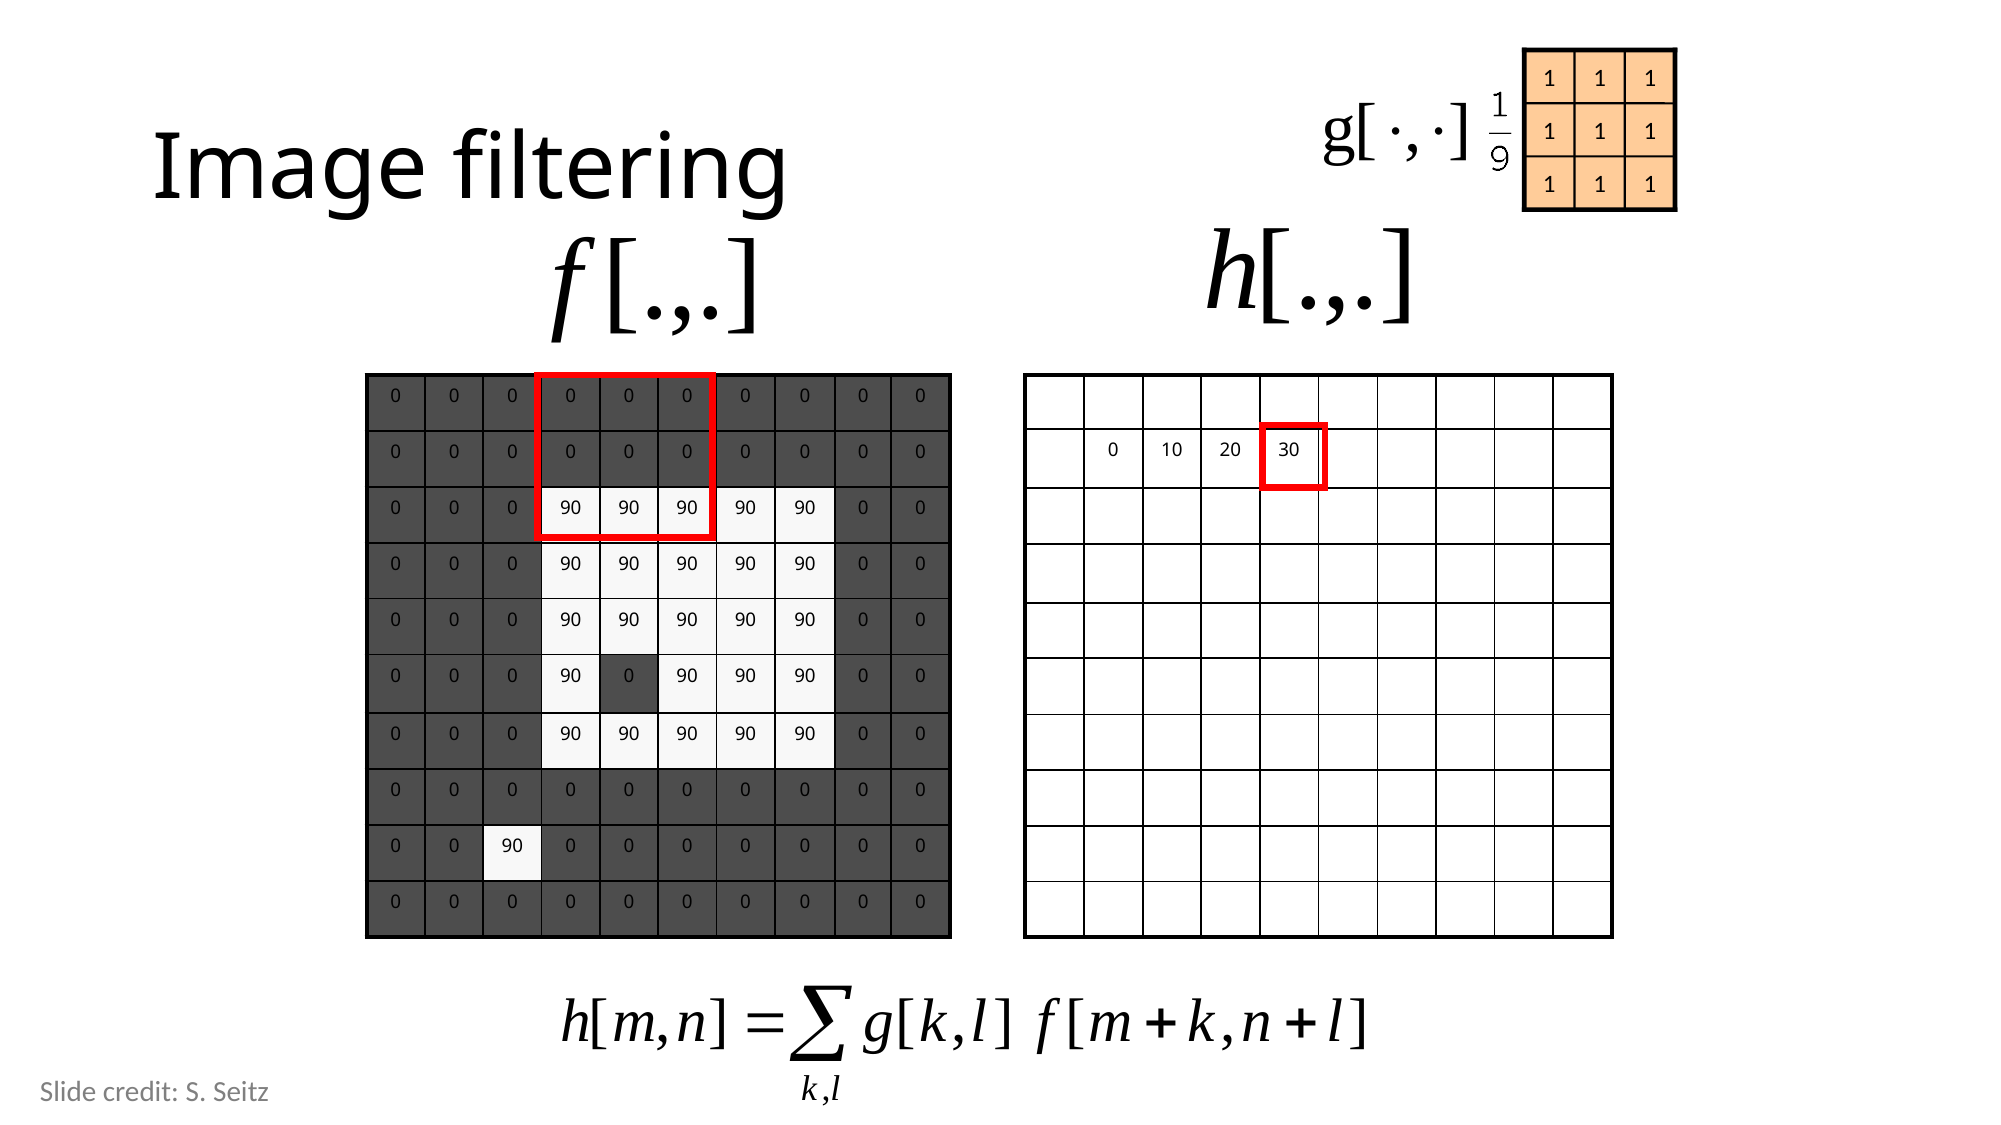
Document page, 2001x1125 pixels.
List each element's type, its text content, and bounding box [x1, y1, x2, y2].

table_cell 0 [484, 599, 541, 654]
table_header [1319, 377, 1377, 428]
table_cell [1378, 715, 1435, 769]
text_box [1487, 49, 1675, 210]
table_cell 0 [892, 714, 948, 768]
table_cell [1319, 489, 1377, 543]
table_cell 0 [892, 655, 948, 712]
table_cell [1027, 659, 1083, 714]
table_cell [1085, 659, 1142, 714]
table_cell 0 [542, 826, 599, 880]
table_cell [1495, 715, 1552, 769]
table_cell [1085, 827, 1142, 881]
table_cell 90 [542, 655, 599, 712]
table_cell [1554, 659, 1610, 714]
table_cell [1261, 715, 1318, 769]
table_cell 0 [892, 432, 948, 486]
table_cell [1495, 659, 1552, 714]
table_header [1378, 377, 1435, 428]
table_cell [1144, 545, 1200, 602]
table_cell 0 [369, 488, 424, 542]
table_header 0 [484, 377, 537, 430]
table_cell 90 [484, 826, 541, 880]
table_cell 90 [542, 599, 599, 654]
table_cell [1325, 430, 1377, 487]
table_cell 0 [717, 882, 774, 935]
table_cell [1319, 827, 1377, 881]
table_cell 0 [836, 488, 890, 542]
table_cell 0 [659, 770, 716, 824]
table_cell 90 [659, 655, 716, 712]
table_cell [1144, 827, 1200, 881]
table_cell 90 [601, 538, 657, 542]
table_cell [1319, 659, 1377, 714]
table_cell [1437, 771, 1494, 825]
table_cell 90 [717, 488, 774, 542]
table_cell [1202, 771, 1259, 825]
table_cell 90 [659, 714, 716, 768]
table_cell 0 [426, 599, 482, 654]
table_cell 90 [542, 538, 599, 542]
table_cell [1027, 827, 1083, 881]
table_cell 0 [542, 770, 599, 824]
table_cell [1261, 545, 1318, 602]
table_header [1085, 377, 1142, 428]
table_cell 0 [484, 882, 541, 935]
table_cell 20 [1202, 430, 1259, 487]
table_cell 10 [1144, 430, 1200, 487]
table_header [1261, 377, 1318, 428]
table_cell 0 [426, 714, 482, 768]
table_cell [1495, 489, 1552, 543]
table_cell [1437, 545, 1494, 602]
table_cell 90 [542, 544, 599, 598]
table_cell 0 [369, 544, 424, 598]
table_cell 0 [717, 770, 774, 824]
table_cell 0 [776, 432, 834, 486]
table_cell 0 [484, 432, 537, 486]
table_cell [1495, 882, 1552, 935]
table_cell 0 [426, 770, 482, 824]
table_cell 0 [426, 655, 482, 712]
table_cell [1202, 715, 1259, 769]
table_cell 0 [836, 826, 890, 880]
table_cell 0 [836, 432, 890, 486]
table_cell [1495, 604, 1552, 657]
table_cell [1202, 882, 1259, 935]
table_cell [1085, 604, 1142, 657]
table_cell 0 [369, 432, 424, 486]
table_cell [1378, 827, 1435, 881]
table_cell [1319, 545, 1377, 602]
table_cell 90 [659, 544, 716, 598]
table_cell 0 [1085, 430, 1142, 487]
table_cell 0 [659, 826, 716, 880]
table_cell [1027, 430, 1083, 487]
table_cell 0 [426, 488, 482, 542]
table_cell [1202, 489, 1259, 543]
table_cell [1495, 545, 1552, 602]
table_header [1027, 377, 1083, 428]
table_cell [1085, 771, 1142, 825]
table_cell 0 [484, 488, 541, 542]
table_cell 0 [776, 882, 834, 935]
table_cell [1027, 882, 1083, 935]
table_cell 0 [369, 714, 424, 768]
table_cell [1202, 604, 1259, 657]
table_cell 0 [836, 544, 890, 598]
table_cell [1027, 545, 1083, 602]
table_cell [1202, 545, 1259, 602]
table_header 0 [717, 377, 774, 430]
table_cell [1319, 771, 1377, 825]
table_cell [1144, 771, 1200, 825]
table_cell [1027, 715, 1083, 769]
table_cell [1202, 827, 1259, 881]
table_cell [1027, 604, 1083, 657]
table_cell [1319, 715, 1377, 769]
table_cell 90 [776, 488, 834, 542]
table_cell [1261, 659, 1318, 714]
table_cell 90 [776, 655, 834, 712]
table_cell 0 [426, 826, 482, 880]
table_header 0 [836, 377, 890, 430]
table_cell 0 [892, 599, 948, 654]
table_cell [1027, 489, 1083, 543]
table_cell [1144, 489, 1200, 543]
table_cell 0 [836, 599, 890, 654]
table_cell [1378, 430, 1435, 487]
table_cell 90 [717, 544, 774, 598]
table_cell 90 [776, 714, 834, 768]
table_cell 0 [836, 882, 890, 935]
table_cell 0 [601, 826, 657, 880]
table_cell [1437, 882, 1494, 935]
table_cell 90 [659, 488, 716, 542]
table_cell 0 [426, 432, 482, 486]
table_cell 0 [717, 826, 774, 880]
table_cell [1261, 489, 1318, 543]
table_cell 90 [659, 599, 716, 654]
text_box [537, 374, 713, 538]
table_cell [1437, 715, 1494, 769]
table_cell [1554, 545, 1610, 602]
table_cell 0 [776, 770, 834, 824]
table_cell [1495, 827, 1552, 881]
table_cell [1437, 489, 1494, 543]
table_header 0 [892, 377, 948, 430]
table_cell [1554, 882, 1610, 935]
table_cell [1378, 604, 1435, 657]
table_cell 90 [601, 714, 657, 768]
table_cell [1437, 827, 1494, 881]
table_cell 0 [836, 714, 890, 768]
table_cell 0 [892, 488, 948, 542]
table_cell [1261, 604, 1318, 657]
table_cell 90 [776, 544, 834, 598]
table_header [1437, 377, 1494, 428]
table_cell [1202, 659, 1259, 714]
table_cell 0 [776, 826, 834, 880]
table_cell 90 [601, 599, 657, 654]
table_cell [1554, 604, 1610, 657]
table_cell 0 [892, 544, 948, 598]
table_cell [1437, 659, 1494, 714]
table_cell 0 [659, 882, 716, 935]
table_cell 90 [542, 714, 599, 768]
table_cell 90 [717, 599, 774, 654]
table_cell 0 [892, 882, 948, 935]
table_header [1202, 377, 1259, 428]
table_cell [1144, 715, 1200, 769]
table_header [1554, 377, 1610, 428]
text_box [1312, 87, 1480, 180]
table_cell [1027, 771, 1083, 825]
text_box Slide credit: S. Seitz [25, 1064, 284, 1115]
table_cell [1261, 771, 1318, 825]
table_cell [1437, 604, 1494, 657]
table_header 0 [426, 377, 482, 430]
table_cell 0 [601, 770, 657, 824]
table_cell [1378, 882, 1435, 935]
table_cell [1085, 882, 1142, 935]
table_cell [1378, 545, 1435, 602]
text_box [1186, 203, 1435, 357]
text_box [511, 212, 779, 367]
table_cell [1085, 489, 1142, 543]
table_cell 0 [836, 770, 890, 824]
table_header 0 [776, 377, 834, 430]
table_cell [1554, 489, 1610, 543]
title Image filtering [137, 59, 1863, 278]
table_cell 0 [836, 655, 890, 712]
table_cell [1085, 545, 1142, 602]
table_cell 0 [484, 770, 541, 824]
text_box [1262, 424, 1325, 488]
table_cell 0 [426, 544, 482, 598]
table_cell 0 [369, 882, 424, 935]
table_cell [1144, 882, 1200, 935]
table_cell [1554, 430, 1610, 487]
table_cell [1144, 659, 1200, 714]
table_cell [1261, 827, 1318, 881]
table_cell [1144, 604, 1200, 657]
table_cell 0 [369, 599, 424, 654]
table_header [1144, 377, 1200, 428]
table_cell 0 [369, 655, 424, 712]
table_cell 0 [369, 770, 424, 824]
table_cell [1378, 771, 1435, 825]
table_cell 90 [717, 655, 774, 712]
table_cell [1437, 430, 1494, 487]
table_cell 0 [369, 826, 424, 880]
table_header 0 [369, 377, 424, 430]
table_cell 90 [776, 599, 834, 654]
table_cell [1319, 882, 1377, 935]
table_cell [1554, 771, 1610, 825]
table_cell 0 [892, 770, 948, 824]
table_cell [1085, 715, 1142, 769]
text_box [550, 974, 1387, 1119]
table_cell 0 [426, 882, 482, 935]
table_cell [1495, 430, 1552, 487]
table_cell 90 [717, 714, 774, 768]
table_cell [1554, 827, 1610, 881]
table_cell [1378, 489, 1435, 543]
table_cell 0 [892, 826, 948, 880]
table_cell [1495, 771, 1552, 825]
table_cell [1554, 715, 1610, 769]
table_cell 0 [484, 544, 541, 598]
table_cell 90 [601, 544, 657, 598]
table_cell 0 [542, 882, 599, 935]
table_cell 0 [484, 714, 541, 768]
table_cell [1378, 659, 1435, 714]
table_cell [1319, 604, 1377, 657]
table_cell [1261, 882, 1318, 935]
table_cell 0 [484, 655, 541, 712]
table_cell 0 [717, 432, 774, 486]
table_header [1495, 377, 1552, 428]
table_cell 0 [601, 882, 657, 935]
table_cell 0 [601, 655, 657, 712]
